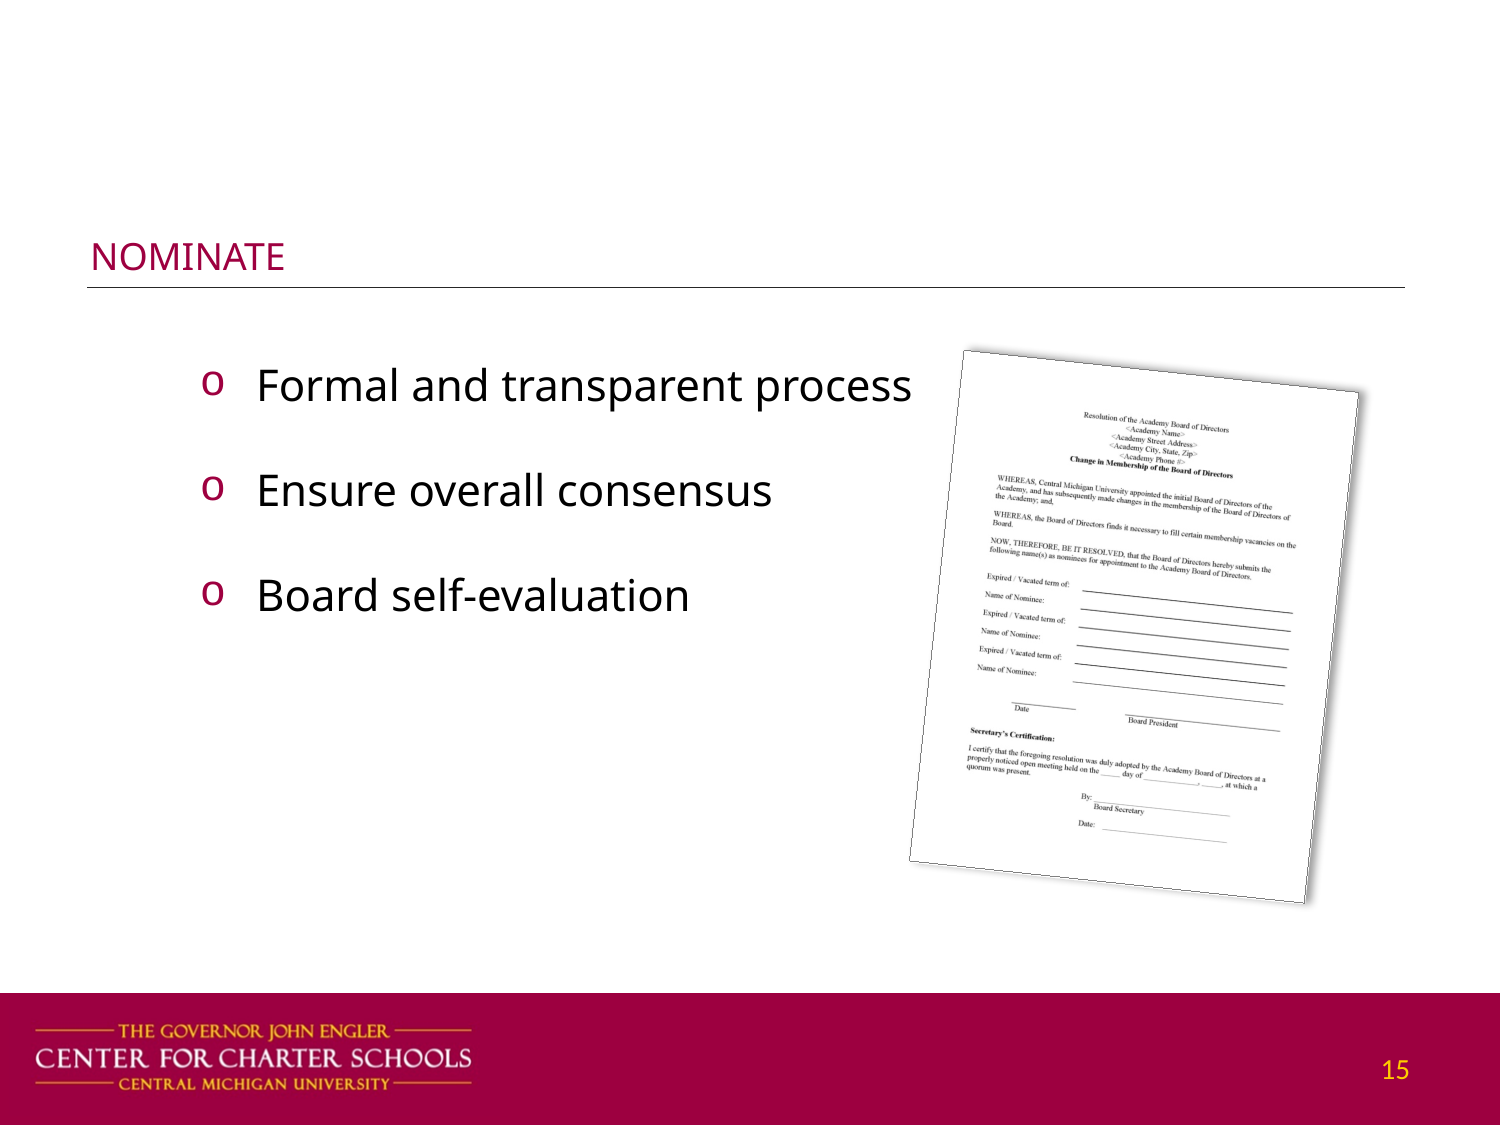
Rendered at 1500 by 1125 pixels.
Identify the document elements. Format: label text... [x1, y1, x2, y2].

text_box Formal and transparent process Ensure overall consensus Board self-evaluation [185, 350, 964, 628]
picture [0, 993, 1500, 1125]
text_box Formal and transparent process Ensure overall consensus Board self-evaluation [1041, 350, 1390, 628]
slide_number 15 [1074, 1042, 1425, 1103]
picture [910, 351, 1358, 904]
text_box NOMINATE [74, 224, 1500, 388]
